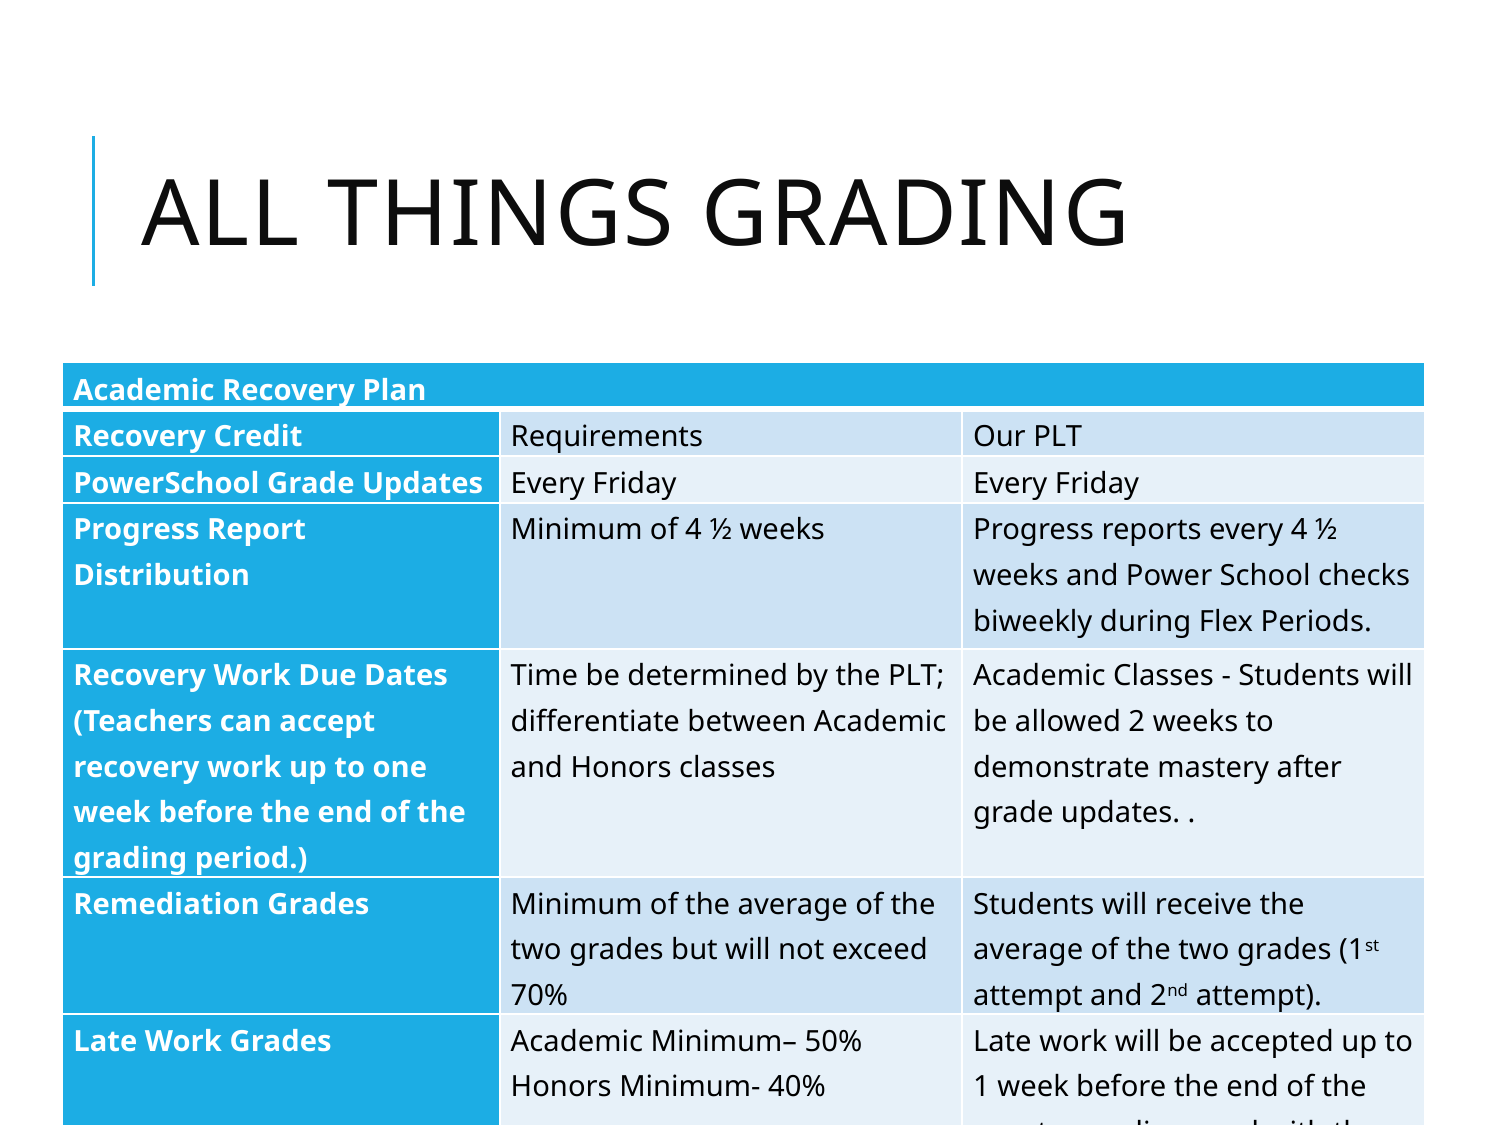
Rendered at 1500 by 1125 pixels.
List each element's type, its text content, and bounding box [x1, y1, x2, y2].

table_cell Time be determined by the PLT; differentiate between Academic and Honors classes [501, 650, 961, 876]
table_cell Minimum of the average of the two grades but will not exceed 70% [501, 878, 961, 1013]
table_cell Academic Classes - Students will be allowed 2 weeks to demonstrate mastery after grade updates. . [963, 650, 1424, 876]
table_cell Academic Minimum– 50% Honors Minimum- 40% [501, 1015, 961, 1125]
table_cell Every Friday [963, 457, 1424, 502]
title All things Grading [126, 96, 1322, 342]
table_cell Our PLT [963, 412, 1424, 455]
table_cell Students will receive the average of the two grades (1st attempt and 2nd attempt). [963, 878, 1424, 1013]
table_cell Remediation Grades [63, 878, 499, 1013]
table_header Academic Recovery Plan [63, 363, 1424, 406]
table_cell Progress reports every 4 ½ weeks and Power School checks biweekly during Flex Periods. [963, 504, 1424, 648]
table_cell PowerSchool Grade Updates [63, 457, 499, 502]
table_cell Recovery Credit [63, 412, 499, 455]
table_cell Recovery Work Due Dates (Teachers can accept recovery work up to one week before the end of the grading period.) [63, 650, 499, 876]
table_cell Late Work Grades [63, 1015, 499, 1125]
table_cell Every Friday [501, 457, 961, 502]
table_cell Progress Report Distribution [63, 504, 499, 648]
table_cell Minimum of 4 ½ weeks [501, 504, 961, 648]
table_cell Late work will be accepted up to 1 week before the end of the quarter, as discussed with the teacher. [963, 1015, 1424, 1125]
table_cell Requirements [501, 412, 961, 455]
